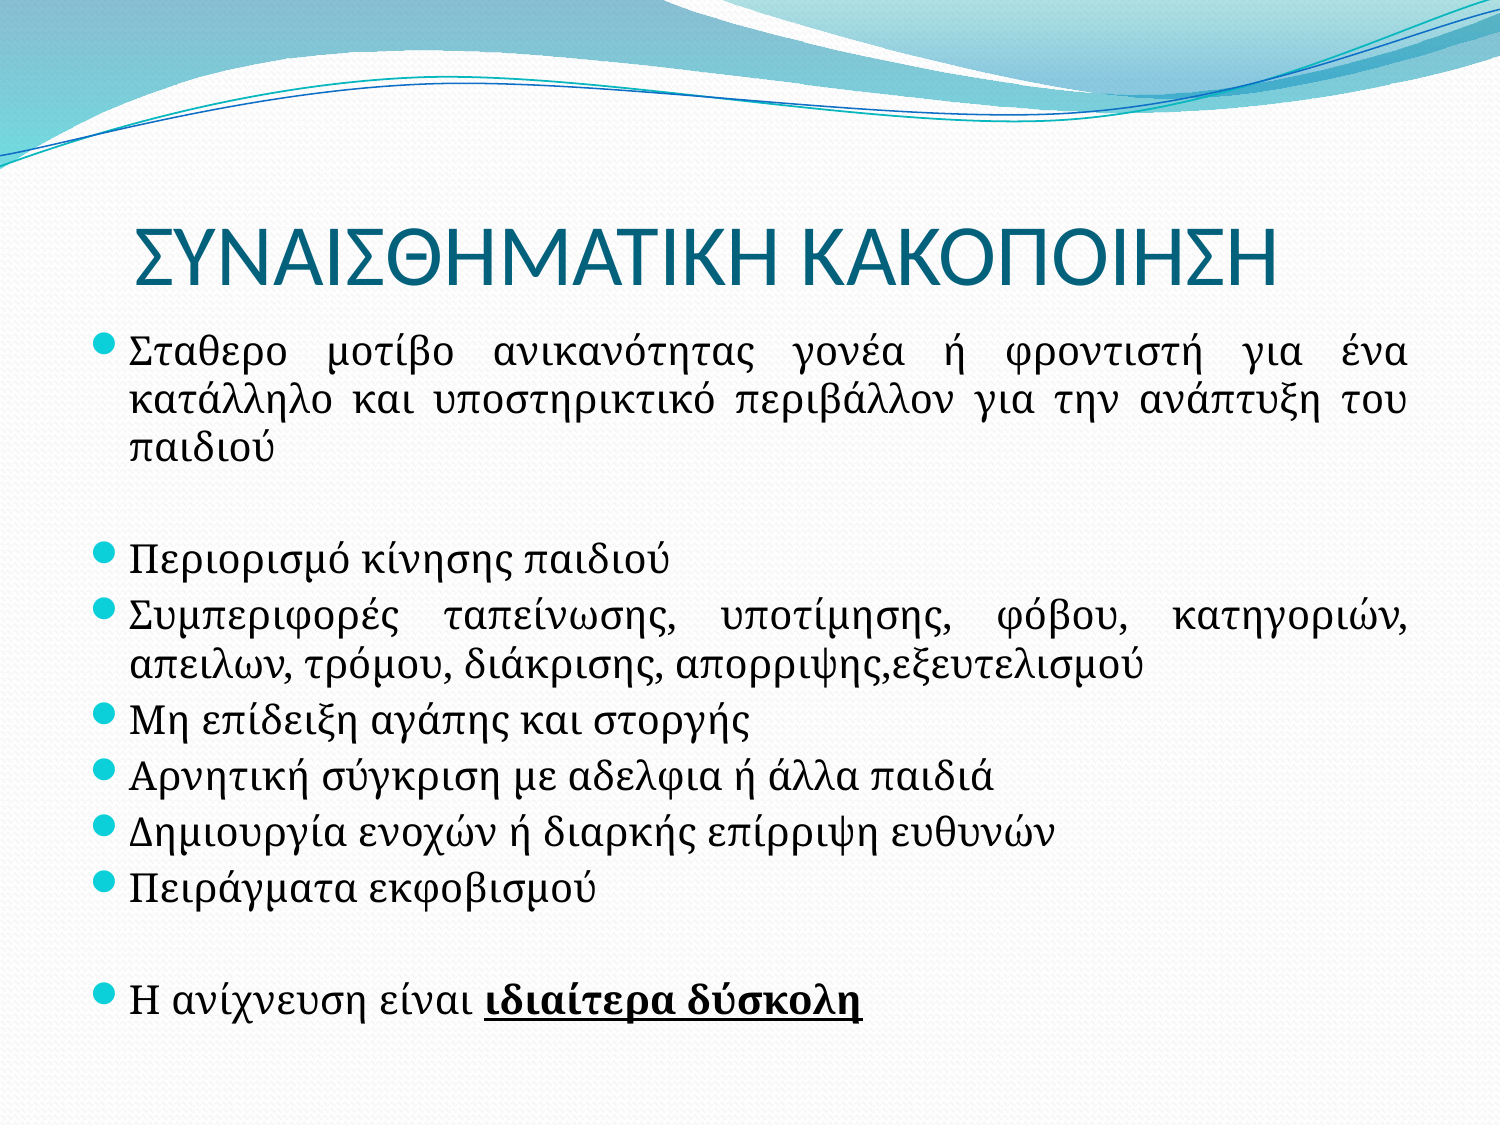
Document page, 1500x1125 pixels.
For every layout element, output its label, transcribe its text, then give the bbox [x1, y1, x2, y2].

list Σταθερο μοτίβο ανικανότητας γονέα ή φροντιστή για ένα κατάλληλο και υποστηρικτικό περιβάλλον για την ανάπτυξη του παιδιού Περιορισμό κίνησης παιδιού Συμπεριφορές ταπείνωσης, υποτίμησης, φόβου, κατηγοριών, απειλων, τρόμου, διάκρισης, απορριψης,εξευτελισμού Μη επίδειξη αγάπης και στοργής Αρνητική σύγκριση με αδελφια ή άλλα παιδιά Δημιουργία ενοχών ή διαρκής επίρριψη ευθυνών Πειράγματα εκφοβισμού Η ανίχνευση είναι ιδιαίτερα δύσκολη [75, 317, 1425, 1038]
title ΣΥΝΑΙΣΘΗΜΑΤΙΚΗ ΚΑΚΟΠΟΙΗΣΗ [75, 115, 1425, 303]
